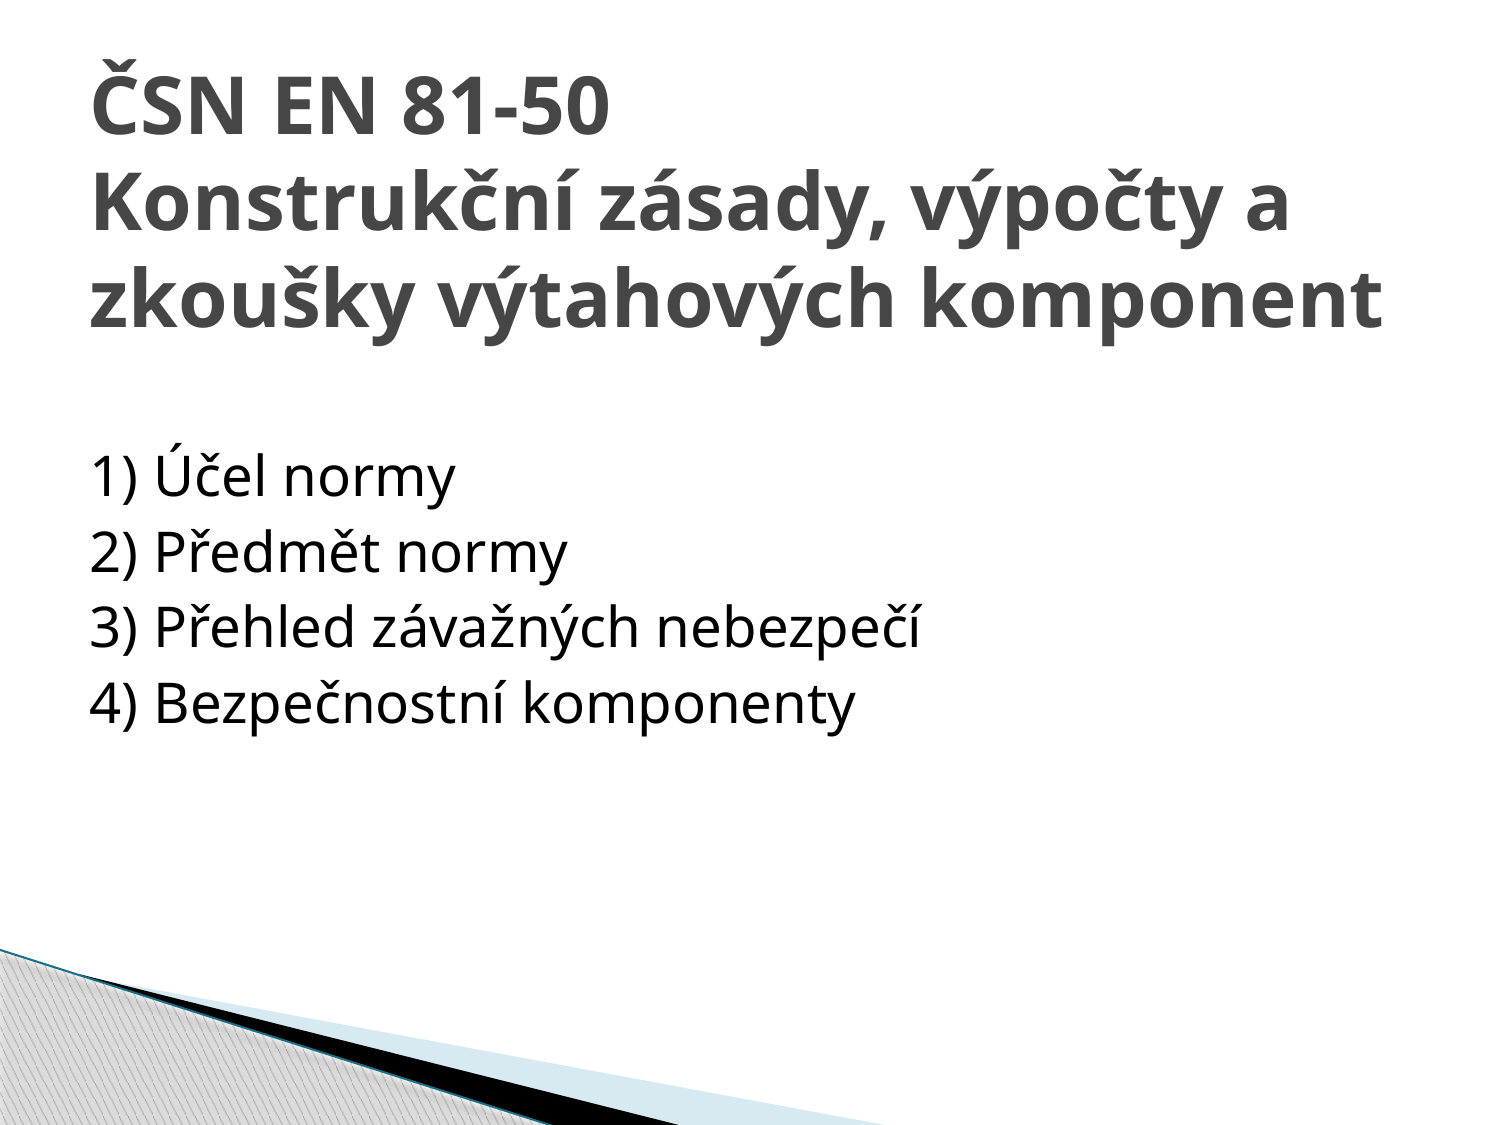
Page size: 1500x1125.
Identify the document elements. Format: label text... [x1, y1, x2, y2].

title ČSN EN 81-50 Konstrukční zásady, výpočty a zkoušky výtahových komponent [75, 0, 1425, 398]
list 1) Účel normy 2) Předmět normy 3) Přehled závažných nebezpečí 4) Bezpečnostní komponenty [75, 432, 1425, 1005]
